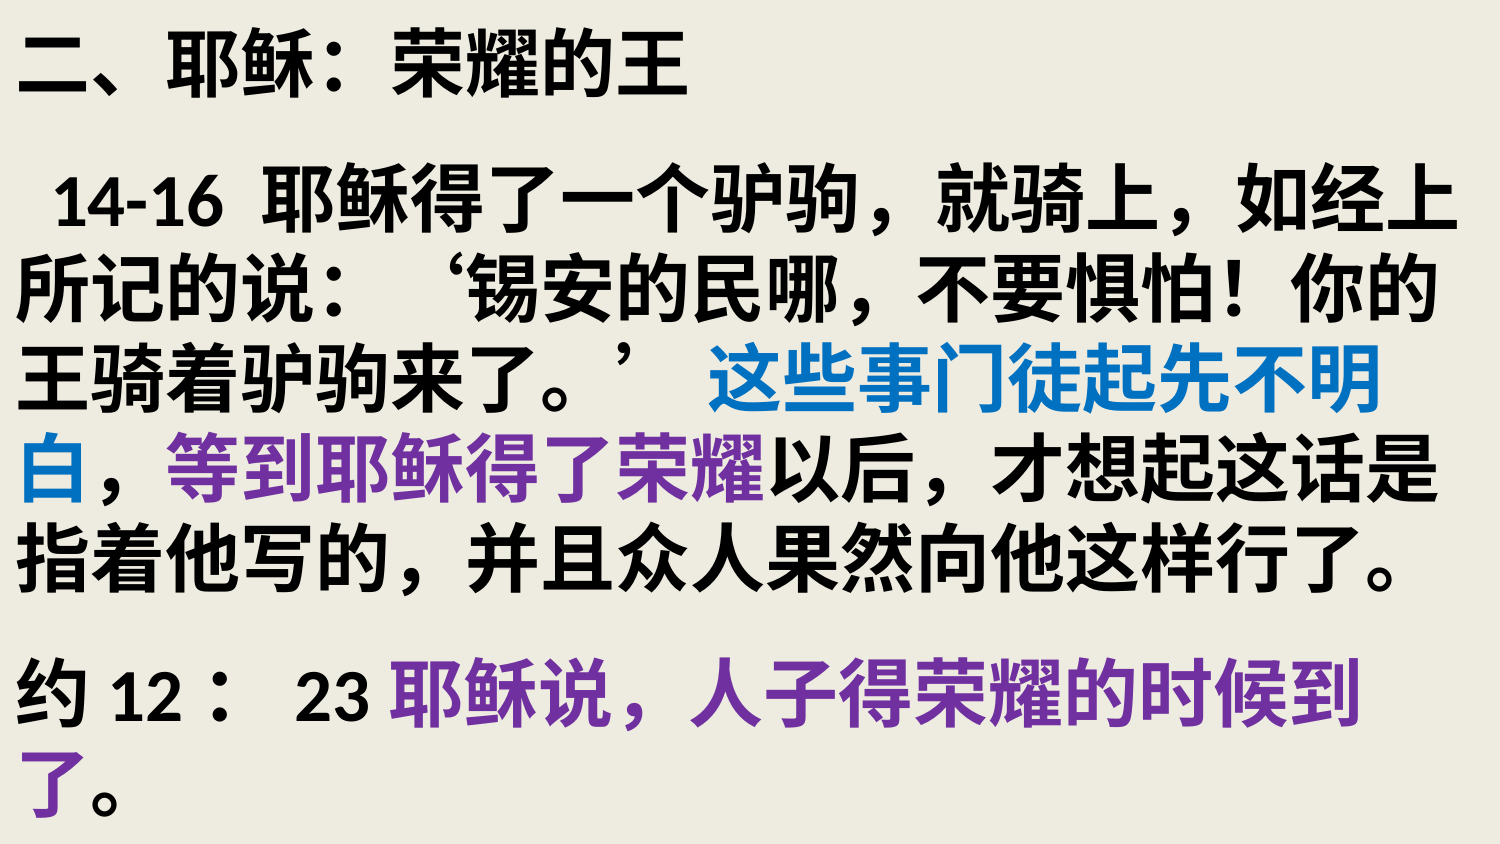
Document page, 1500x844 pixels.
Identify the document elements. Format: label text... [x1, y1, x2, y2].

title 二、耶稣：荣耀的王 14-16 耶稣得了一个驴驹，就骑上，如经上所记的说：‘锡安的民哪，不要惧怕！你的王骑着驴驹来了。’ 这些事门徒起先不明白，等到耶稣得了荣耀以后，才想起这话是指着他写的，并且众人果然向他这样行了。 约12：23耶稣说，人子得荣耀的时候到了。 [0, 0, 1500, 844]
